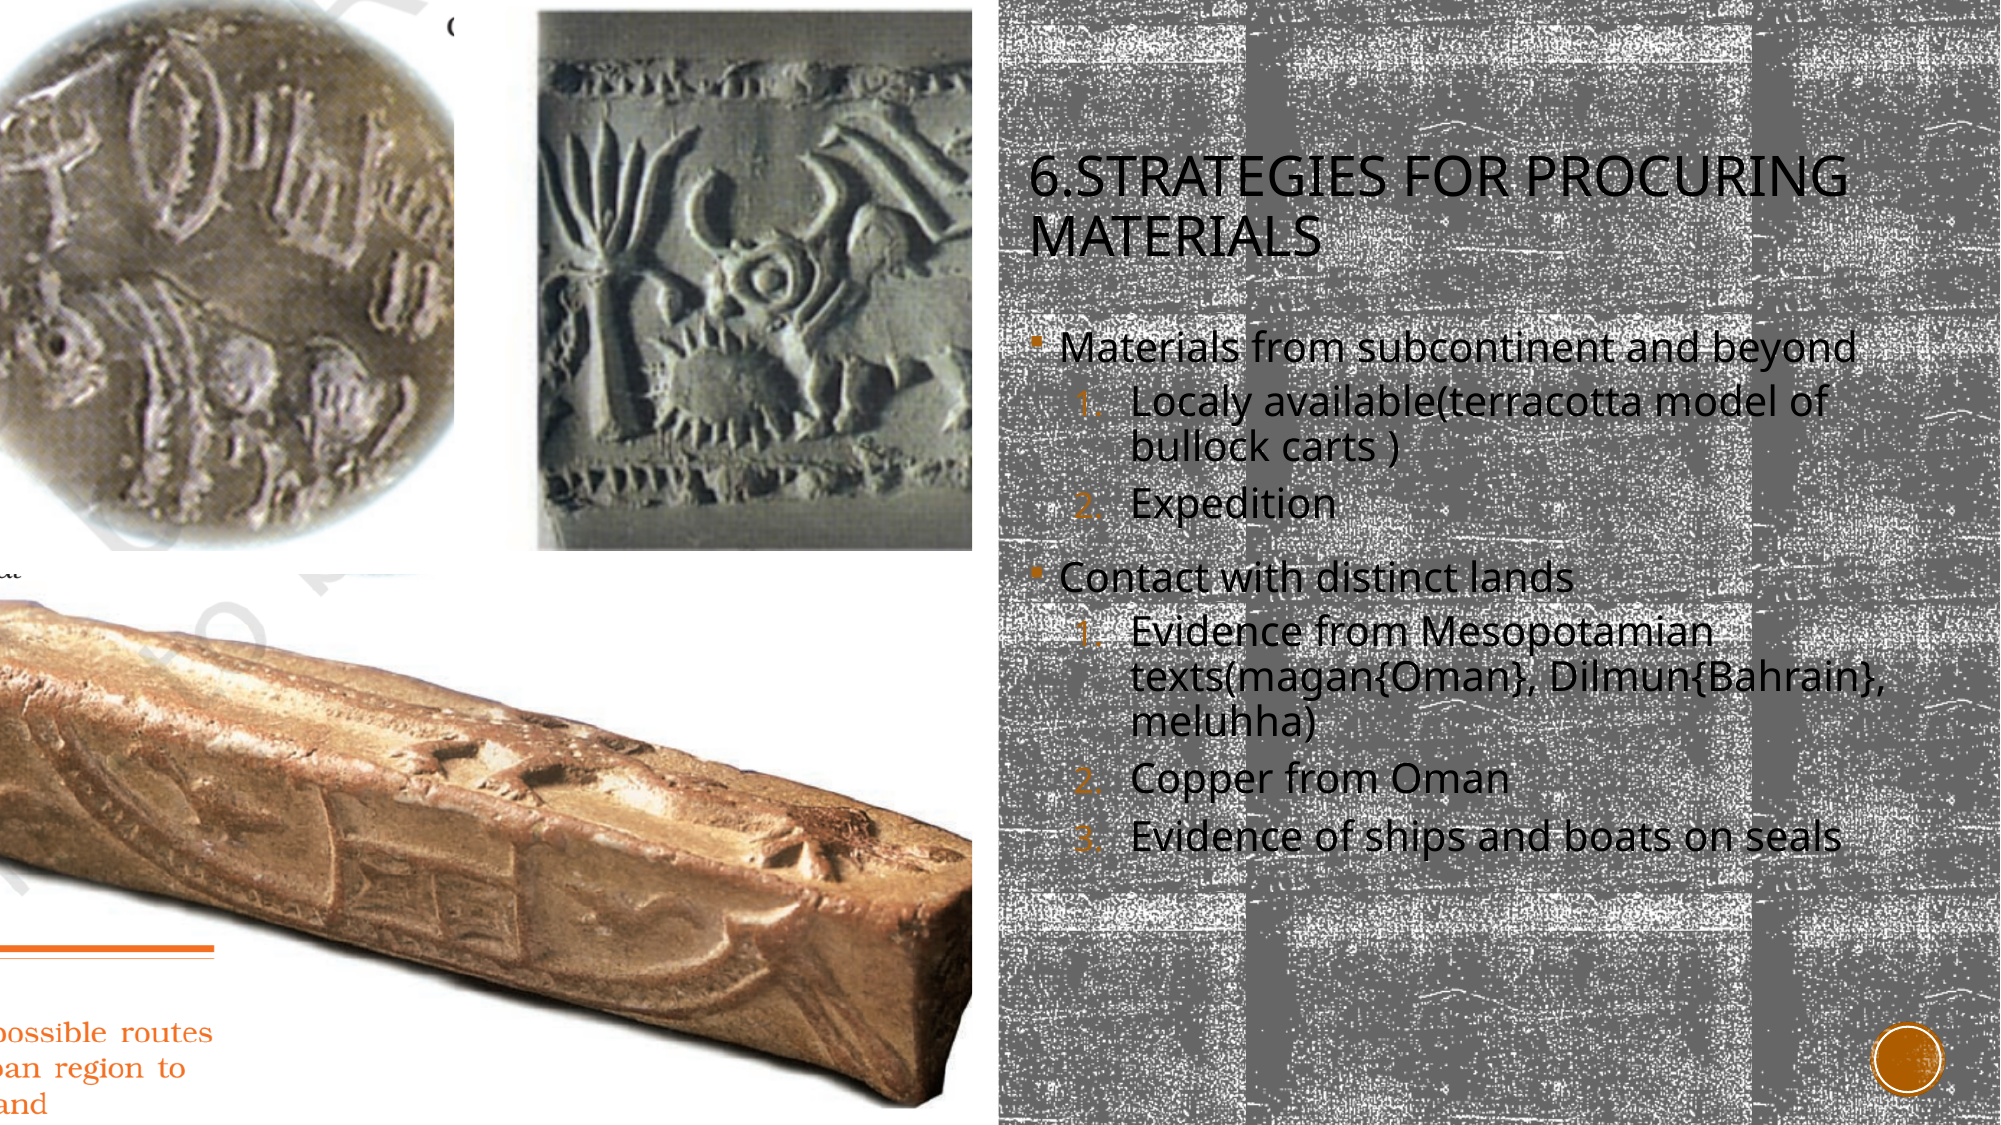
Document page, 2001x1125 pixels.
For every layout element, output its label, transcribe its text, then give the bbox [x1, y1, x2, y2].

list Materials from subcontinent and beyond Localy available(terracotta model of bullock carts ) Expedition Contact with distinct lands Evidence from Mesopotamian texts(magan{Oman}, Dilmun{Bahrain}, meluhha) Copper from Oman Evidence of ships and boats on seals [1013, 319, 1920, 1013]
picture [0, 0, 455, 551]
text_box [997, 0, 2000, 1125]
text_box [1872, 1024, 1943, 1096]
picture [0, 574, 973, 1125]
title 6.Strategies for Procuring Materials [1013, 79, 1920, 319]
picture [480, 0, 973, 551]
